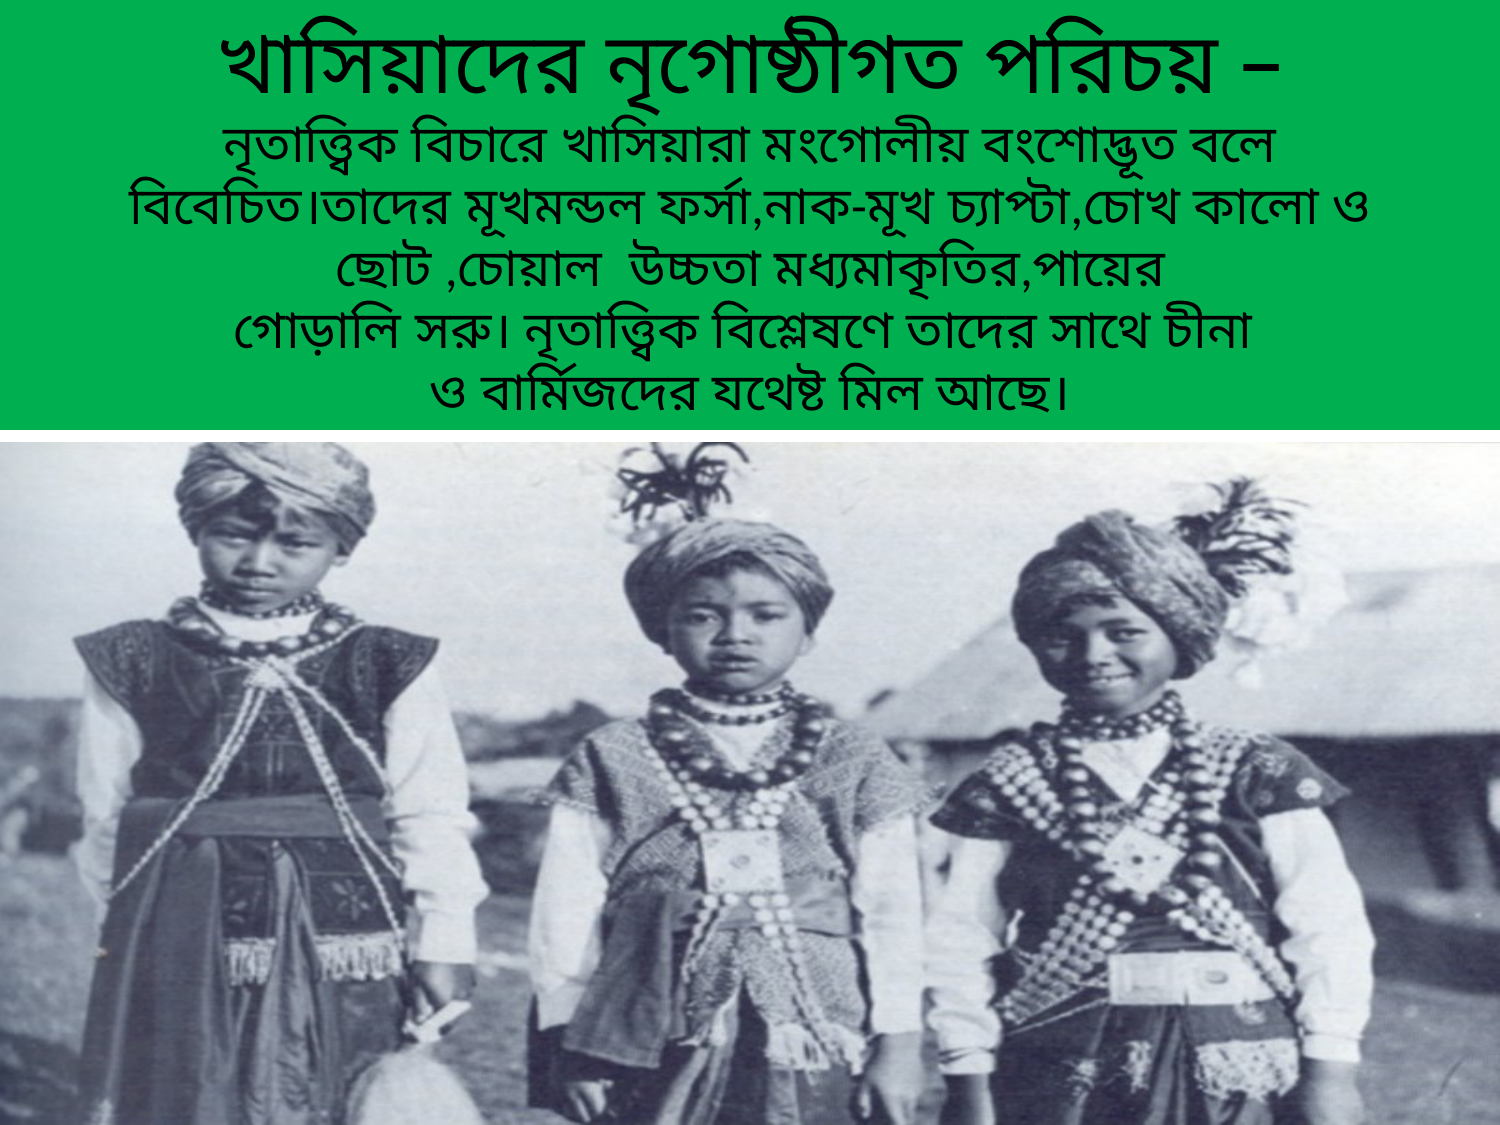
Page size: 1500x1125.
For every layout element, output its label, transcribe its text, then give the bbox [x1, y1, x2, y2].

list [0, 442, 1500, 1125]
title খাসিয়াদের নৃগোষ্ঠীগত পরিচয় – নৃতাত্ত্বিক বিচারে খাসিয়ারা মংগোলীয় বংশোদ্ভূত বলে বিবেচিত।তাদের মূখমন্ডল ফর্সা,নাক-মূখ চ্যাপ্টা,চোখ কালো ও ছোট ,চোয়াল উচ্চতা মধ্যমাকৃতির,পায়ের গোড়ালি সরু। নৃতাত্ত্বিক বিশ্লেষণে তাদের সাথে চীনা ও বার্মিজদের যথেষ্ট মিল আছে। [0, 0, 1500, 430]
